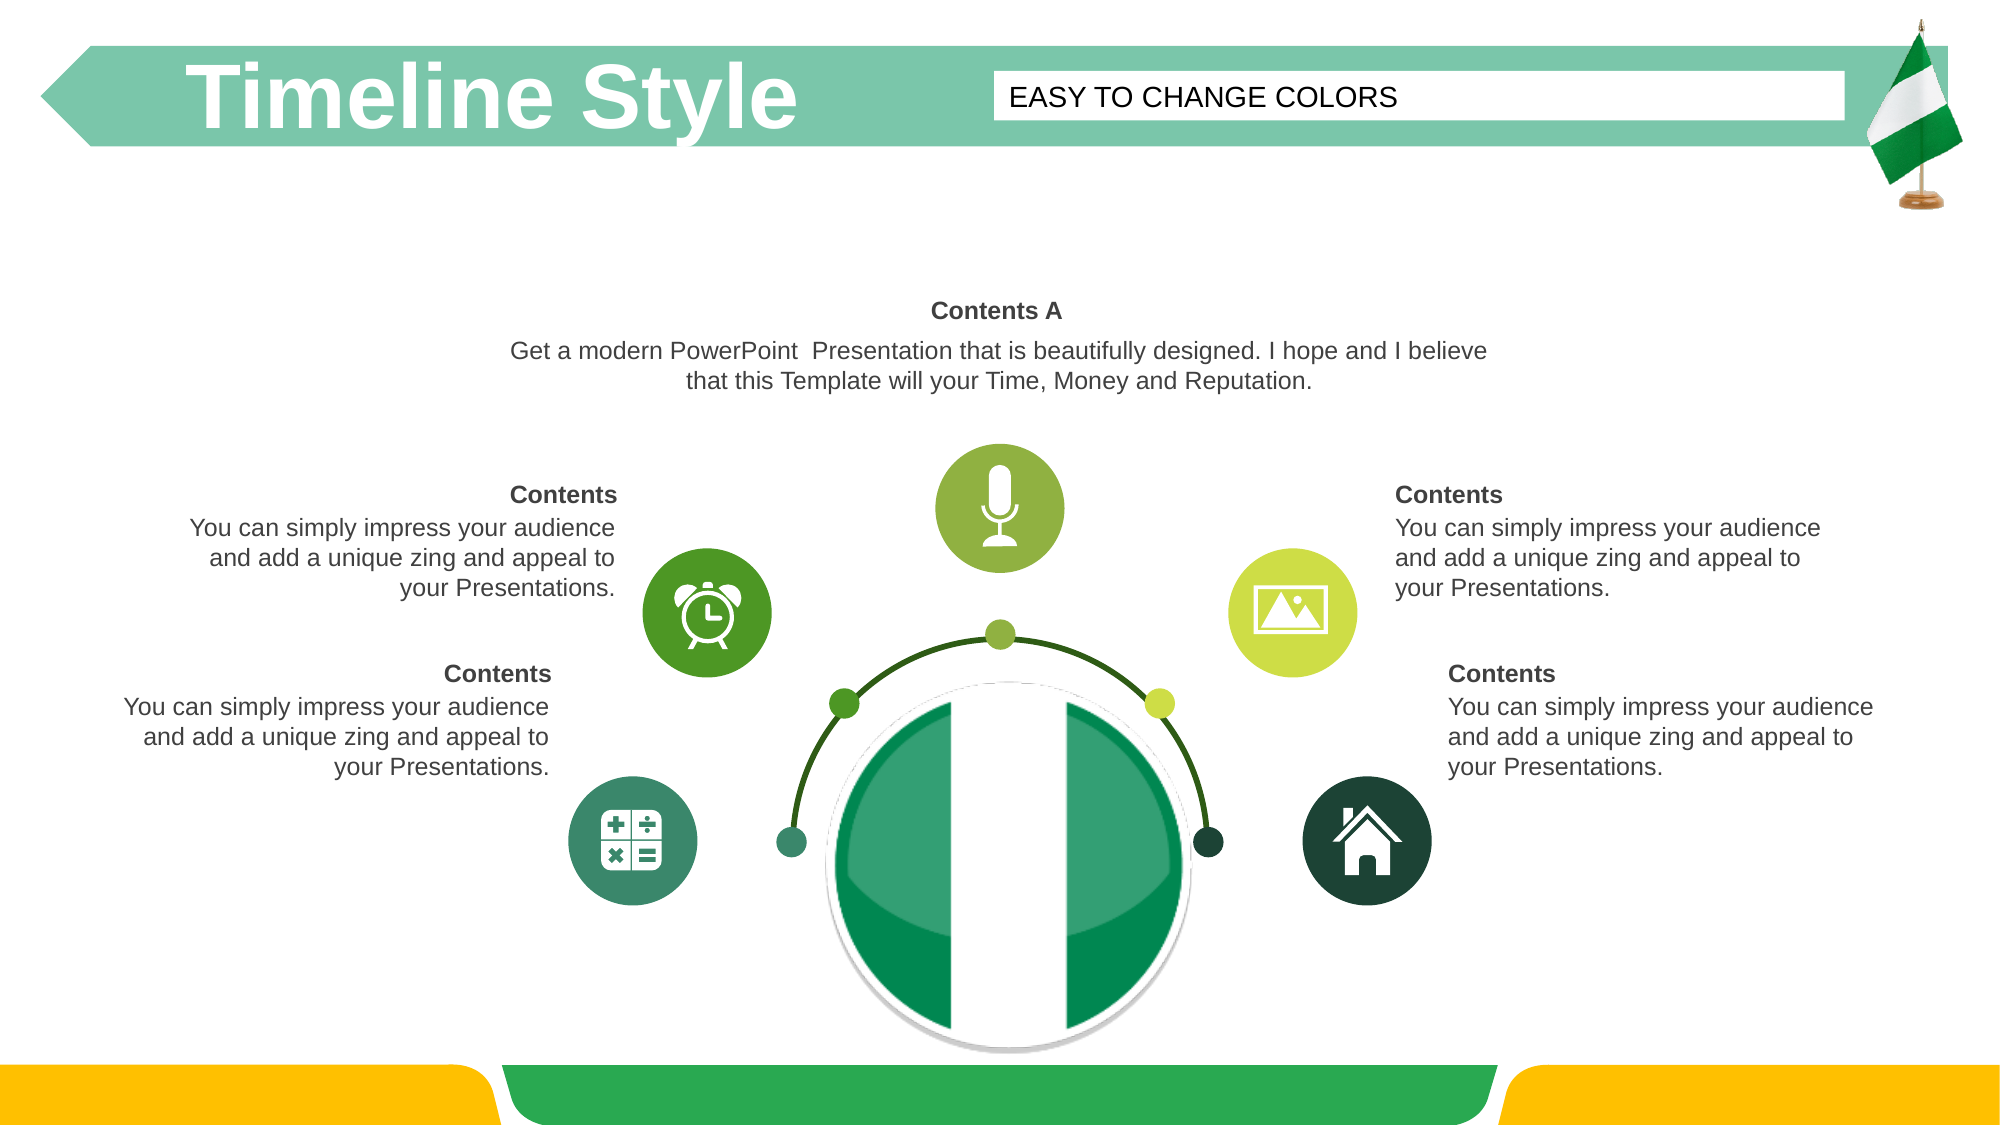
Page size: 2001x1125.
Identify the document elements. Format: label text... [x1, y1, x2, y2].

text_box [139, 470, 633, 611]
text_box [1330, 802, 1405, 877]
text_box [567, 775, 699, 907]
text_box [673, 580, 743, 651]
text_box [1301, 775, 1433, 907]
text_box [1003, 121, 1805, 148]
text_box [875, 635, 986, 676]
text_box [979, 463, 1020, 548]
picture [818, 676, 1199, 1058]
text_box Timeline Style [170, 42, 1003, 162]
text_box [1432, 649, 1927, 790]
text_box [1253, 584, 1329, 635]
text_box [481, 286, 1519, 404]
text_box [984, 618, 1017, 651]
text_box [38, 44, 170, 148]
text_box [1003, 44, 1805, 70]
text_box [1199, 775, 1211, 826]
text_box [1380, 470, 1874, 611]
text_box EASY TO CHANGE COLORS [994, 70, 1805, 121]
text_box [600, 808, 663, 872]
text_box [775, 825, 808, 859]
text_box [934, 442, 1066, 574]
text_box [789, 739, 818, 826]
picture [1805, 0, 2000, 232]
text_box [1199, 825, 1225, 859]
text_box [1015, 635, 1125, 676]
text_box [1227, 547, 1359, 679]
text_box [641, 547, 773, 679]
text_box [0, 1064, 2000, 1125]
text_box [73, 649, 567, 790]
